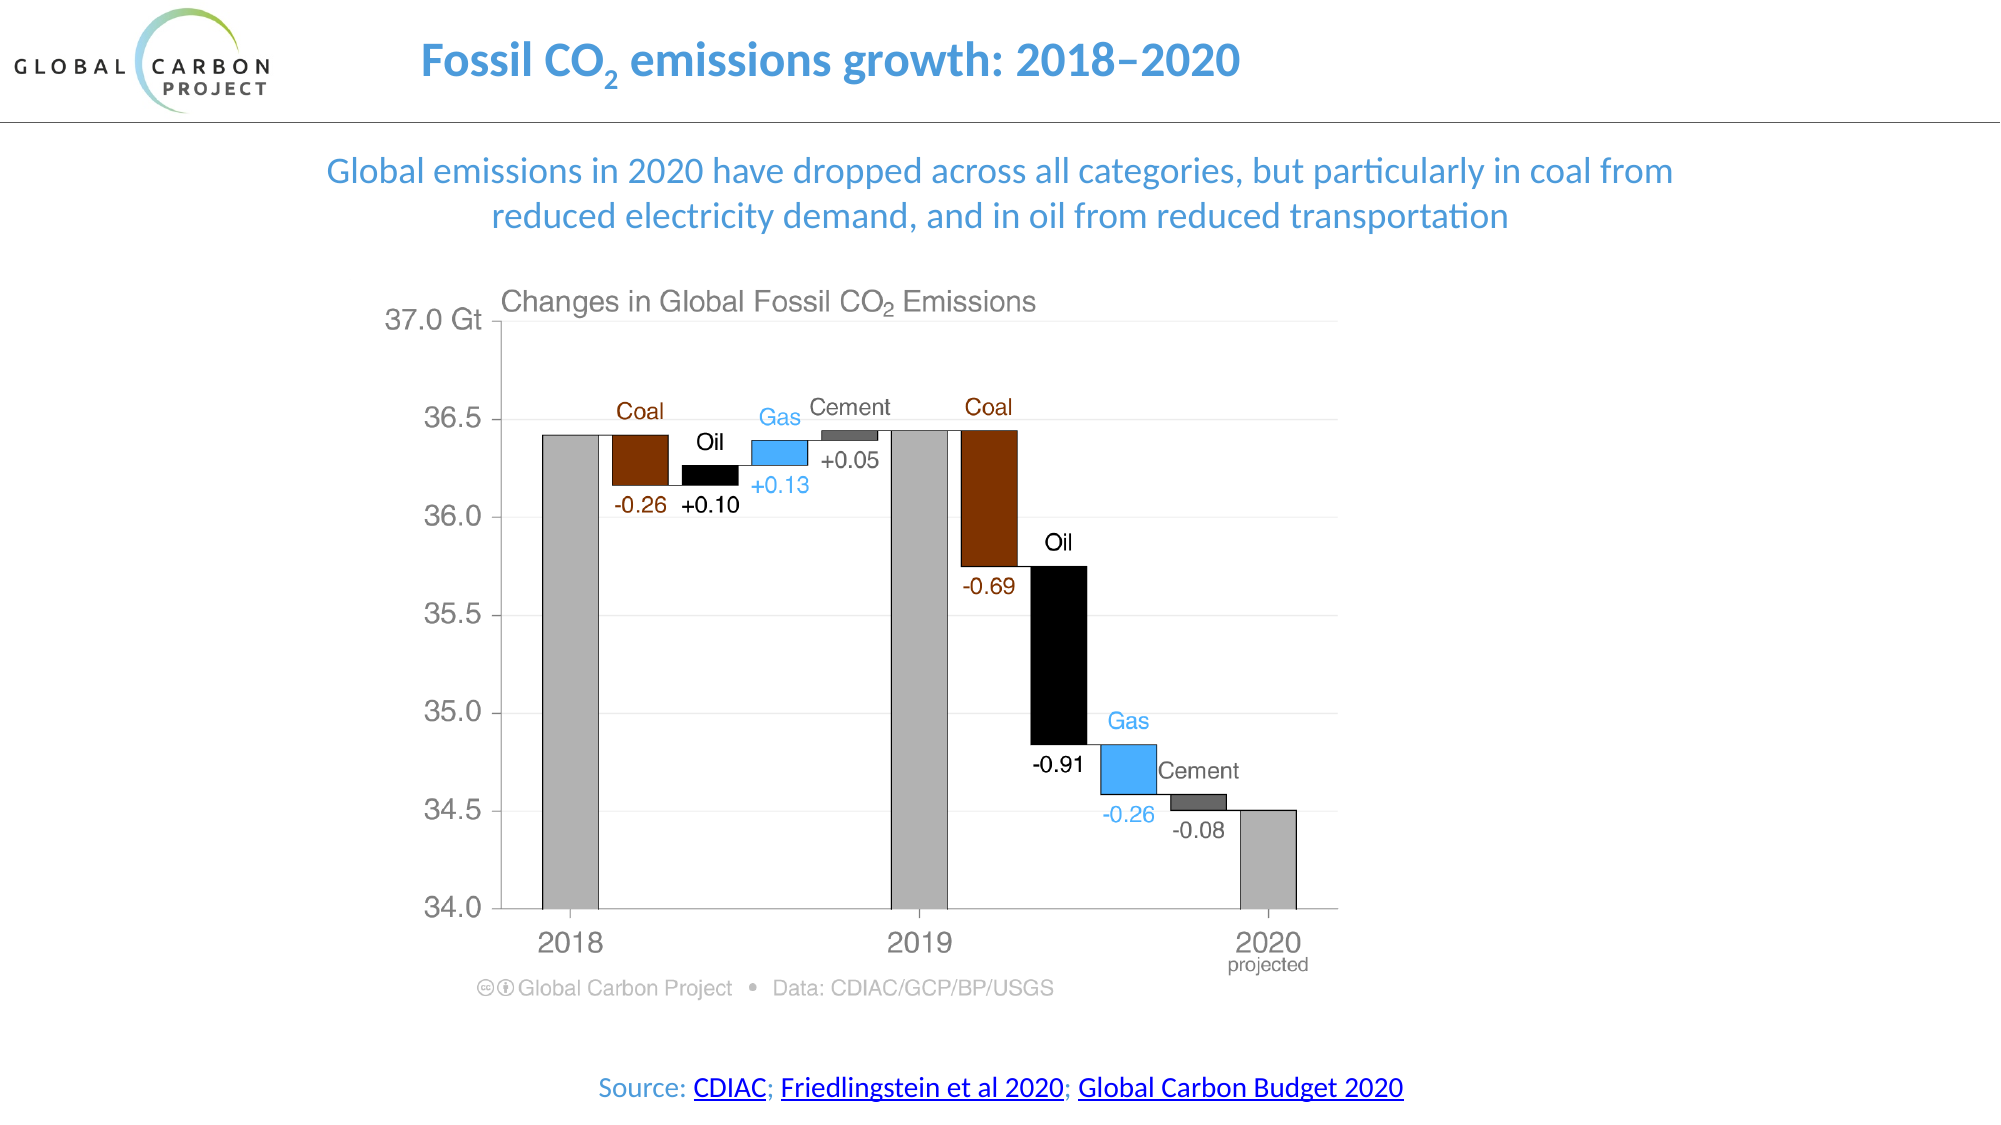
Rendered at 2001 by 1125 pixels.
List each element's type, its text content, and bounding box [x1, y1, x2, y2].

title Fossil CO2 emissions growth: 2018–2020 [405, 19, 2000, 103]
picture [0, 0, 286, 122]
list Global emissions in 2020 have dropped across all categories, but particularly in coal from reduced electricity demand, and in oil from reduced transportation [21, 135, 1981, 248]
picture [99, 262, 1901, 1006]
list Source: CDIAC; Friedlingstein et al 2020; Global Carbon Budget 2020 [21, 933, 1981, 1111]
